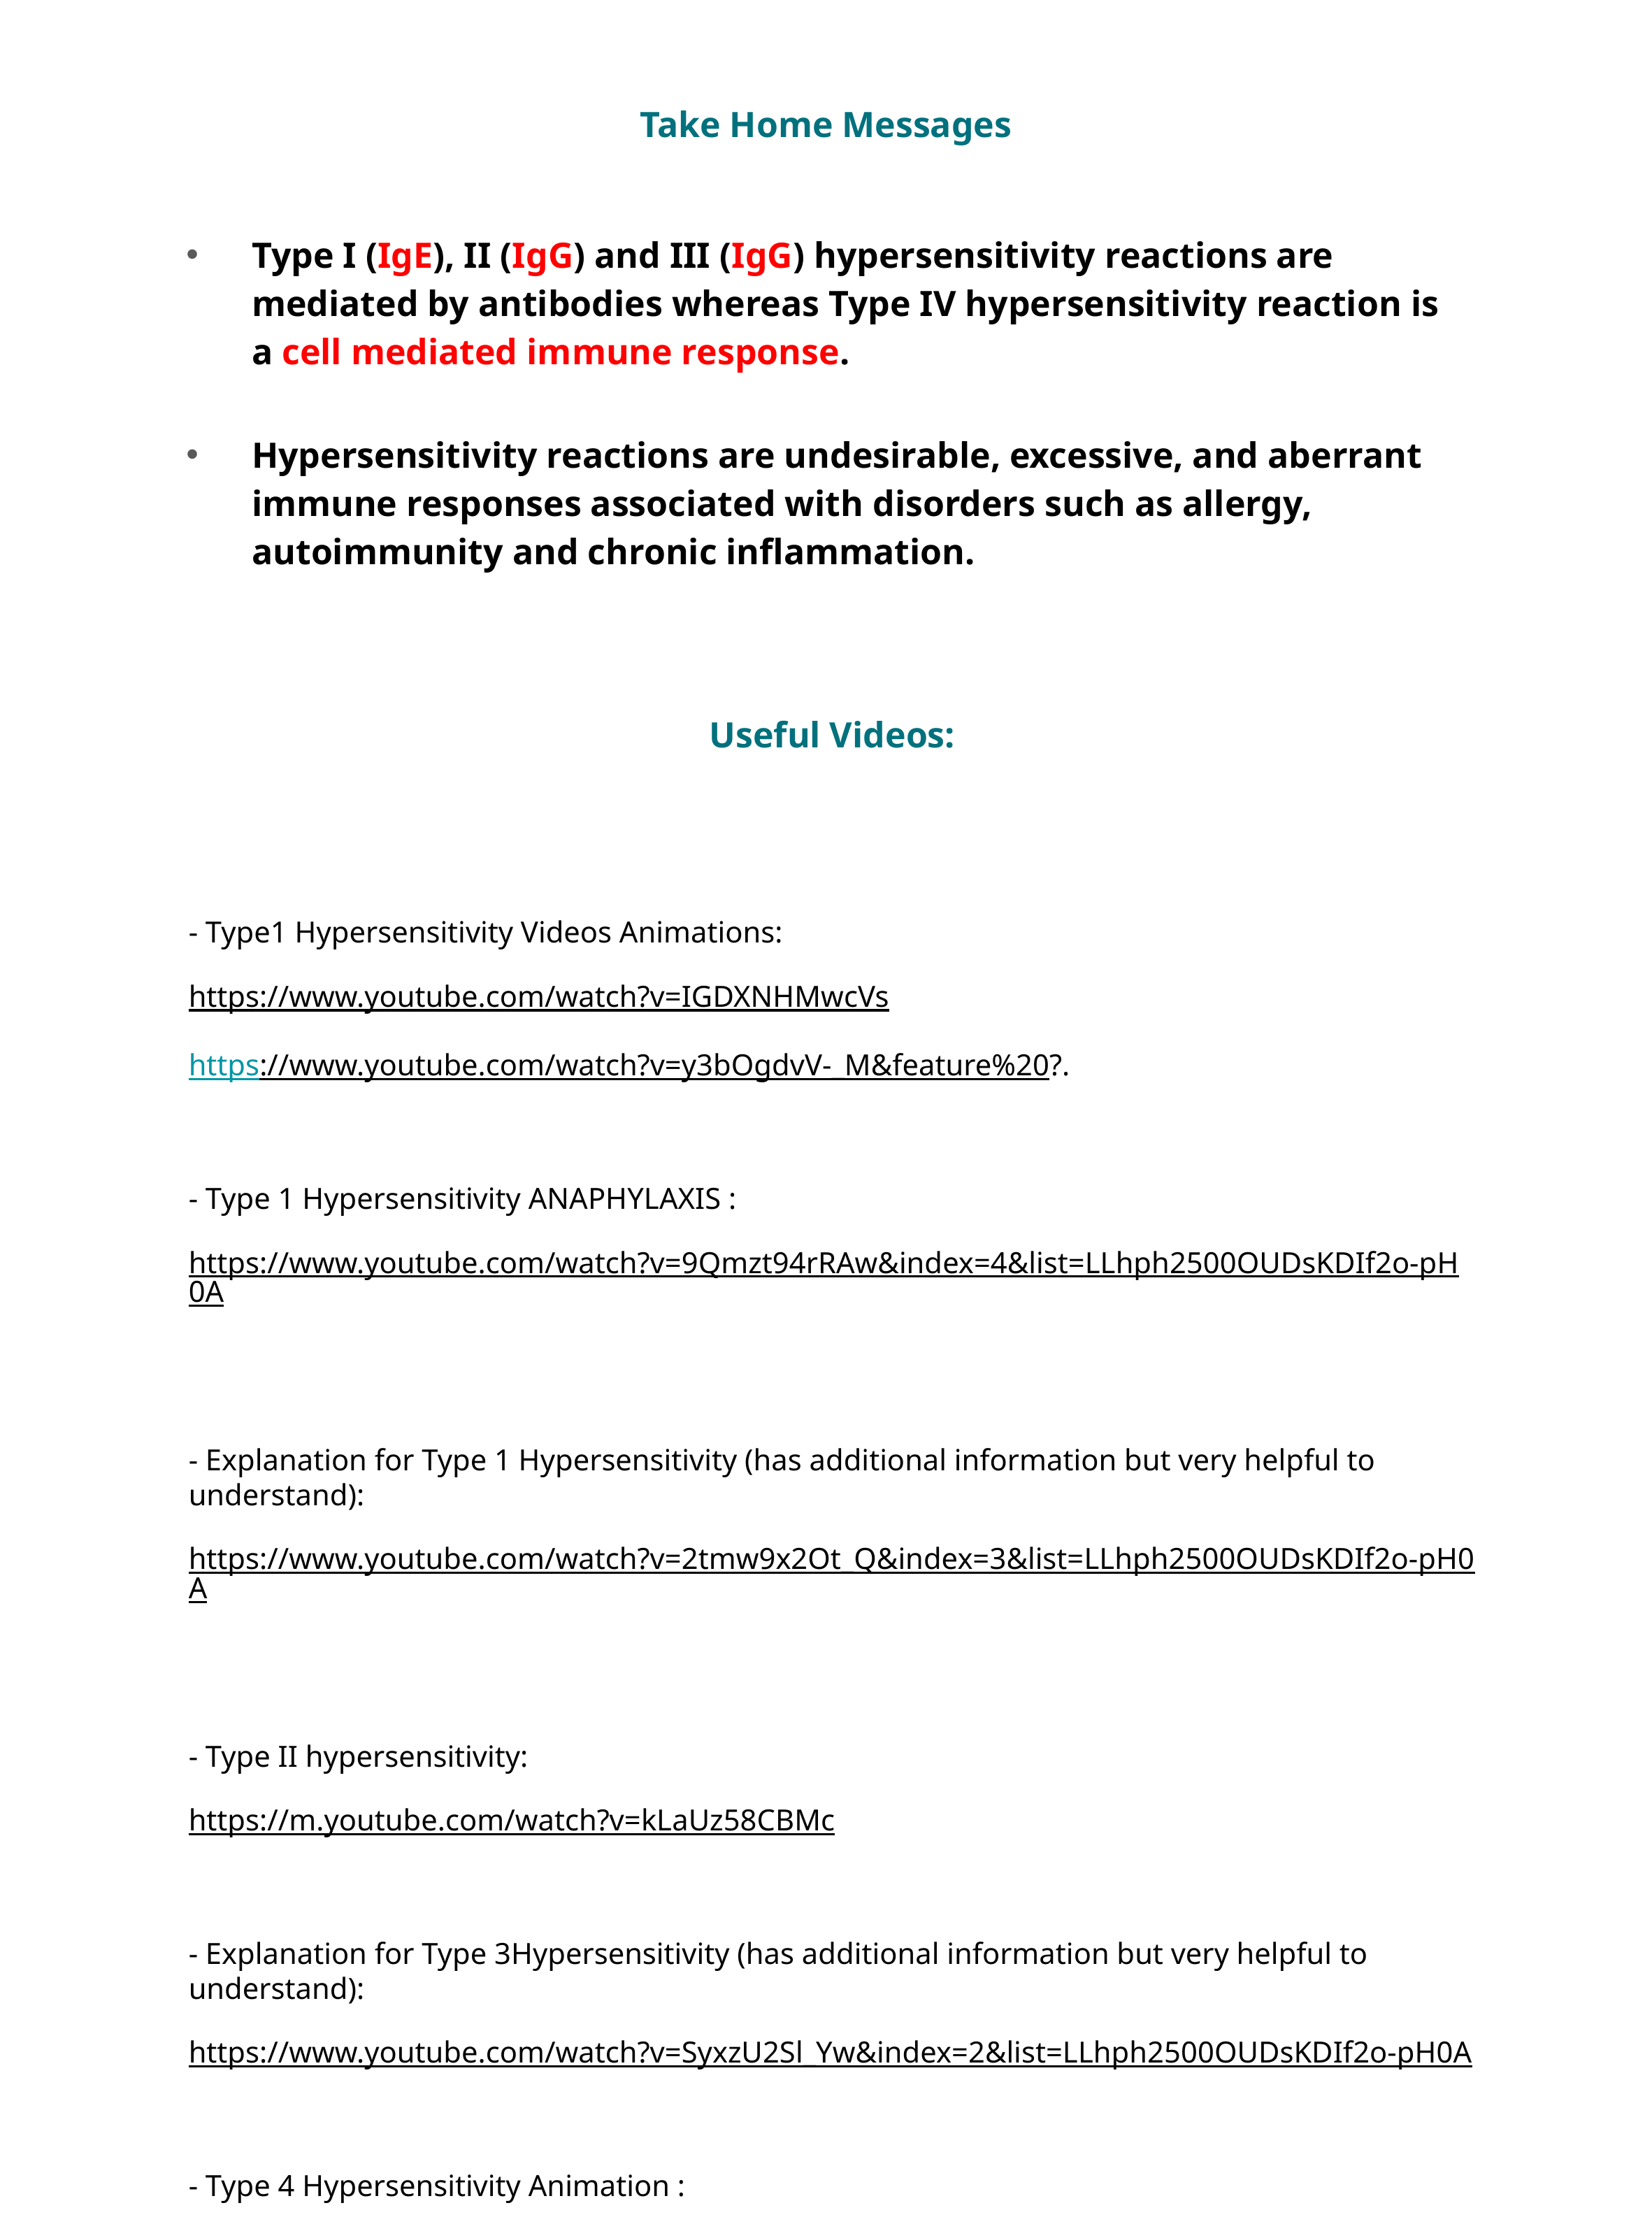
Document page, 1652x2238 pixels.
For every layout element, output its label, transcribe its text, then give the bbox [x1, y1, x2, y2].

title Take Home Messages [56, 77, 1595, 327]
list Type I (IgE), II (IgG) and III (IgG) hypersensitivity reactions are mediated by antibodies whereas Type IV hypersensitivity reaction is a cell mediated immune response. Hypersensitivity reactions are undesirable, excessive, and aberrant immune responses associated with disorders such as allergy, autoimmunity and chronic inflammation. [161, 201, 1491, 863]
text_box Useful Videos: - Type1 Hypersensitivity Videos Animations: https://www.youtube.com/watch?v=IGDXNHMwcVs https://www.youtube.com/watch?v=y3bOgdvV-_M&feature%20?. - Type 1 Hypersensitivity ANAPHYLAXIS : https://www.youtube.com/watch?v=9Qmzt94rRAw&index=4&list=LLhph2500OUDsKDIf2o-pH0A - Explanation for Type 1 Hypersensitivity (has additional information but very helpful to understand): https://www.youtube.com/watch?v=2tmw9x2Ot_Q&index=3&list=LLhph2500OUDsKDIf2o-pH0A - Type II hypersensitivity: https://m.youtube.com/watch?v=kLaUz58CBMc - Explanation for Type 3Hypersensitivity (has additional information but very helpful to understand): https://www.youtube.com/watch?v=SyxzU2Sl_Yw&index=2&list=LLhph2500OUDsKDIf2o-pH0A - Type 4 Hypersensitivity Animation : https://www.youtube.com/watch?v=9v4CBctjQHk&index=1&list=LLhph2500OUDsKDIf2o-pH0A [164, 682, 1501, 2237]
